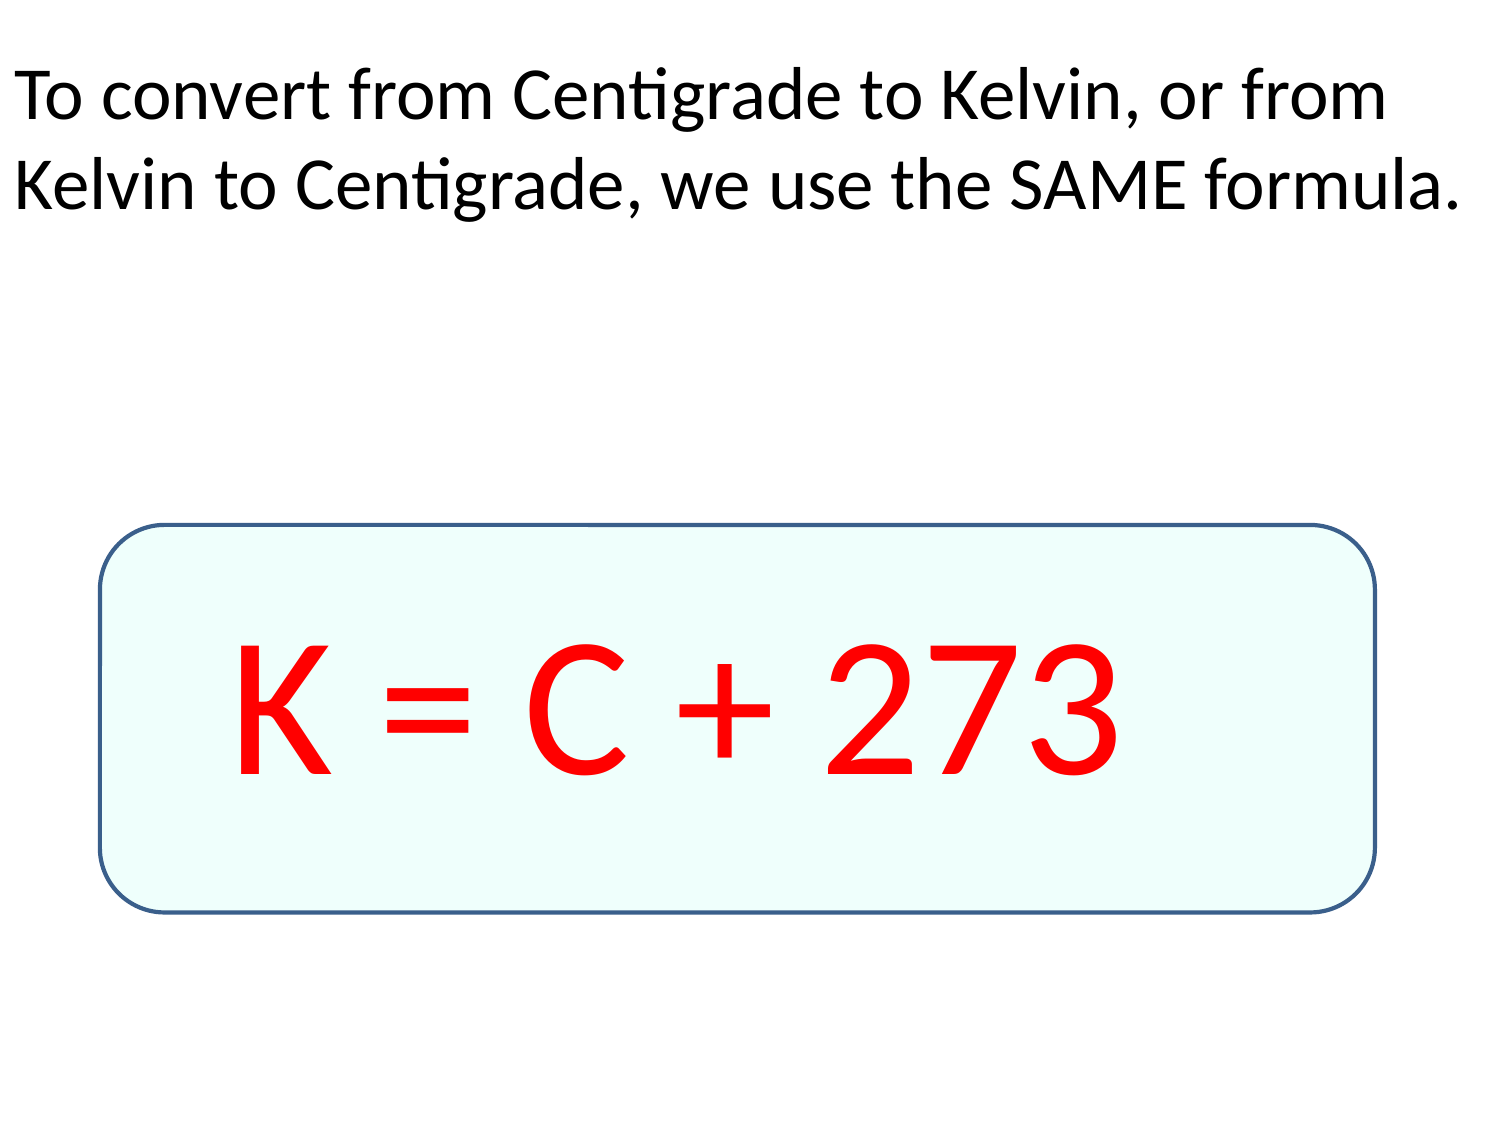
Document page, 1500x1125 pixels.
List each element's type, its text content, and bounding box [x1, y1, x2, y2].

text_box To convert from Centigrade to Kelvin, or from Kelvin to Centigrade, we use the SAME formula. [0, 37, 1500, 323]
text_box [97, 522, 1378, 915]
text_box K = C + 273 [214, 567, 1265, 867]
